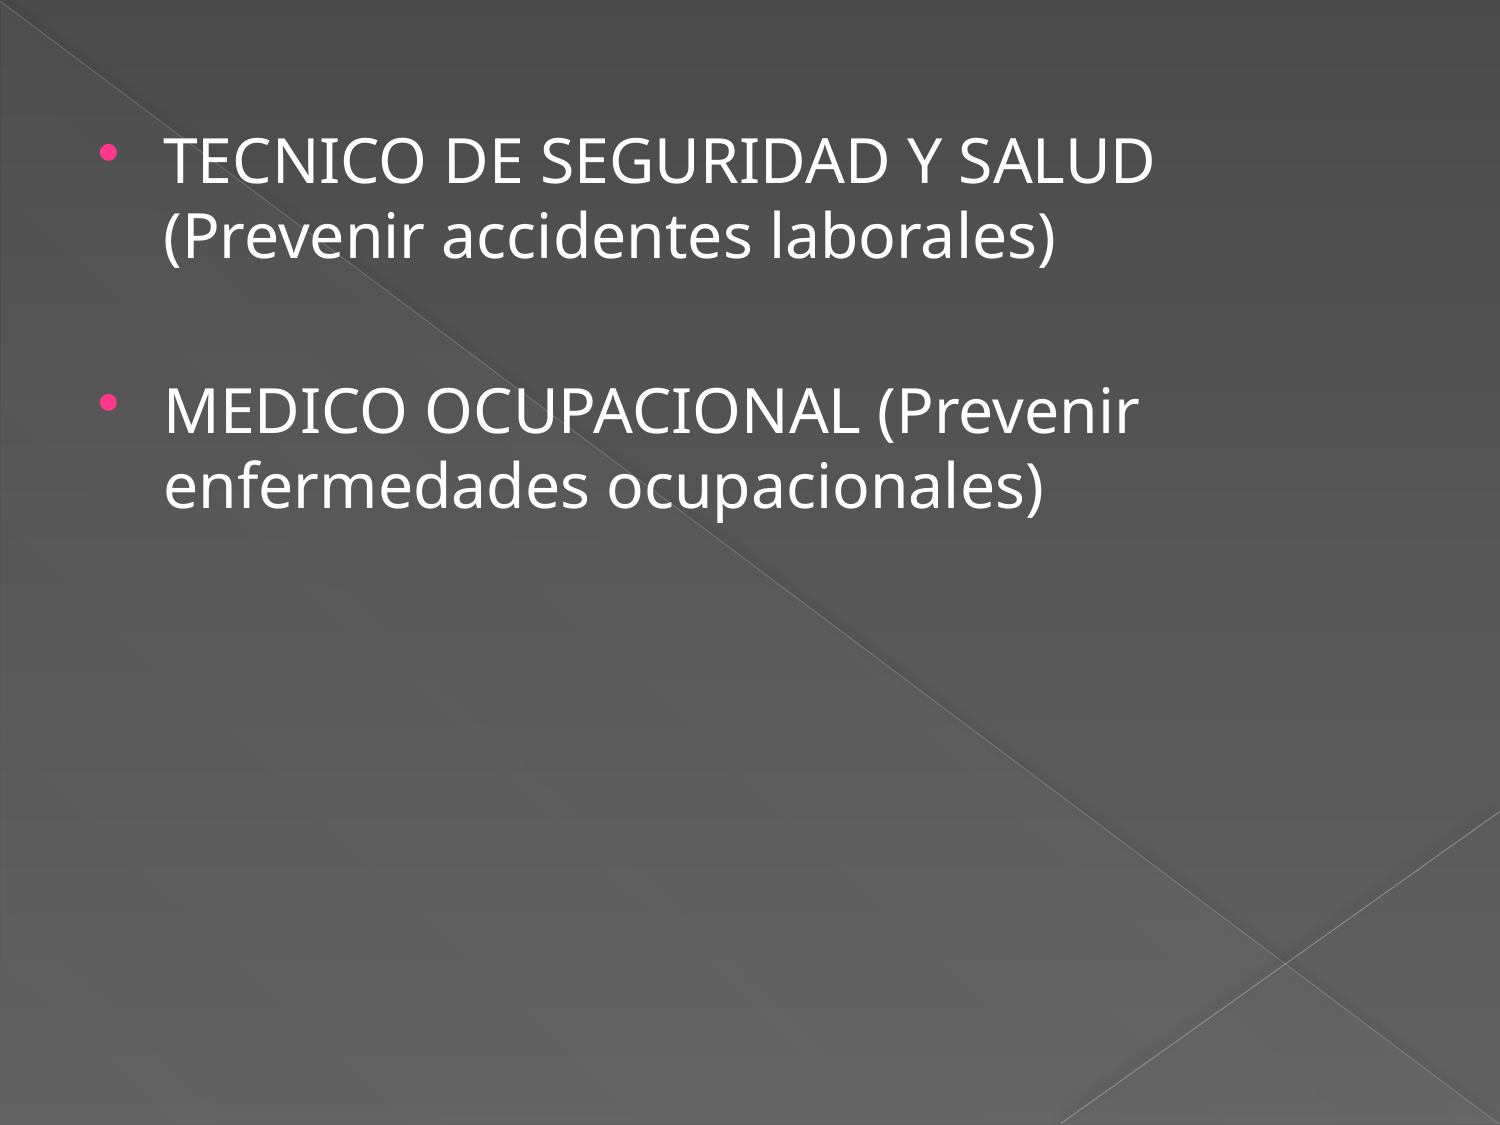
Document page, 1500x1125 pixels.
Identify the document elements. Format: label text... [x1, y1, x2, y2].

list TECNICO DE SEGURIDAD Y SALUD (Prevenir accidentes laborales) MEDICO OCUPACIONAL (Prevenir enfermedades ocupacionales) [75, 113, 1425, 1059]
